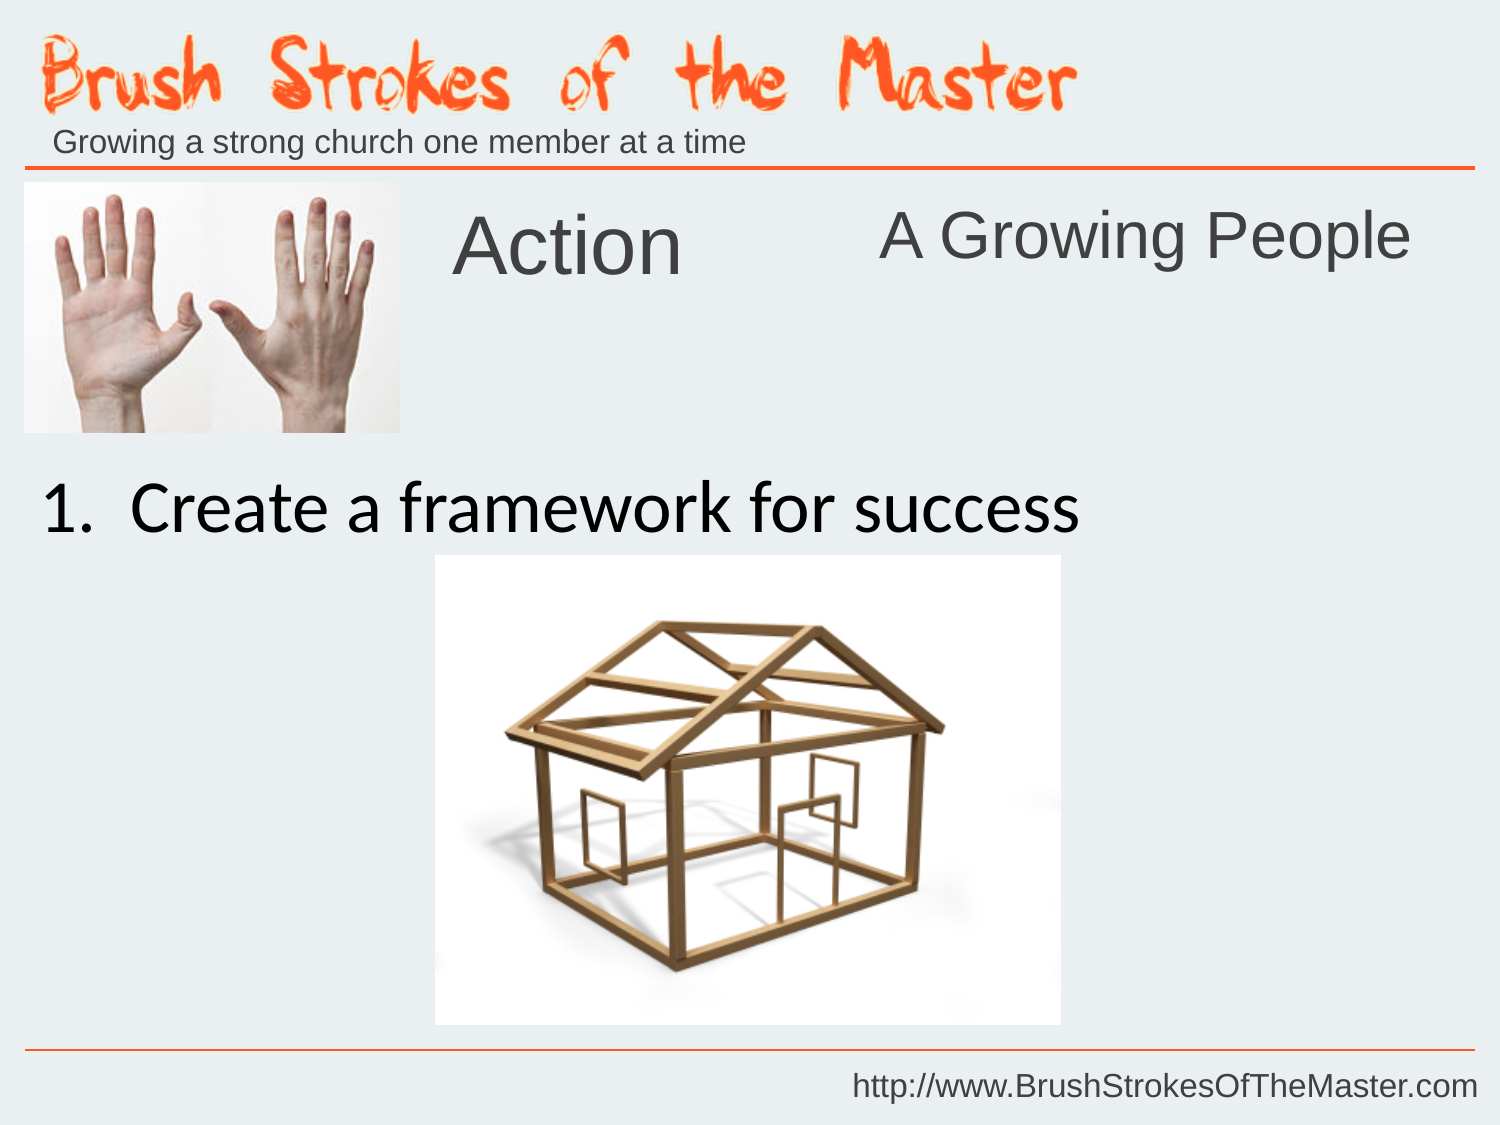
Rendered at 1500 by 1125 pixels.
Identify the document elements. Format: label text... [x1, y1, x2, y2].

text_box 1. Create a framework for success [24, 449, 1375, 555]
text_box A Growing People [865, 184, 1429, 280]
text_box Action [437, 183, 699, 299]
picture [37, 24, 1085, 116]
picture [24, 181, 401, 433]
picture [435, 555, 1062, 1025]
